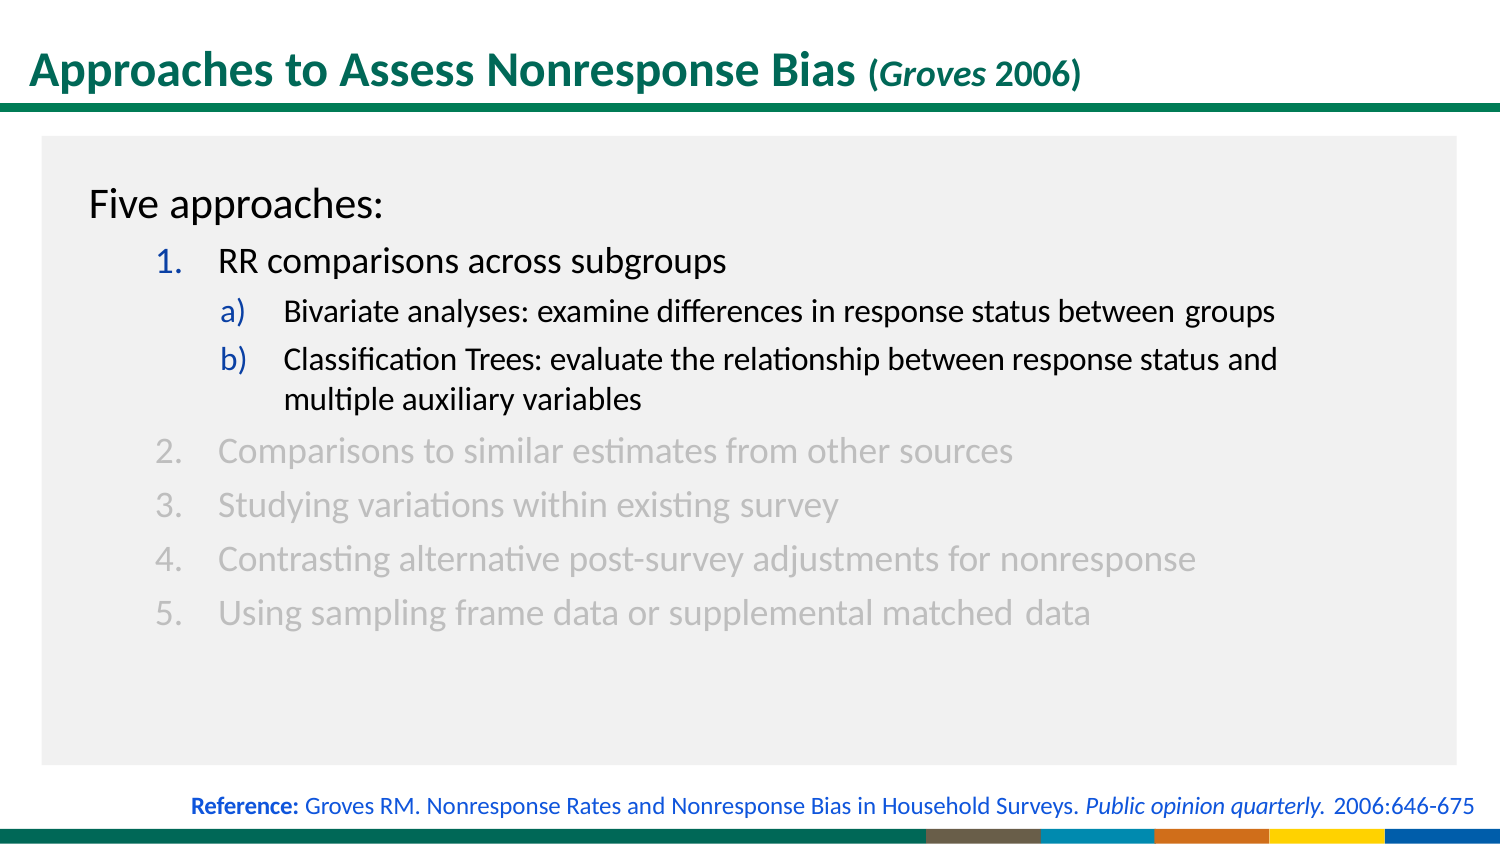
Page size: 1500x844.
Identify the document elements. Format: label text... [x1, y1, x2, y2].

text_box Five approaches: RR comparisons across subgroups Bivariate analyses: examine differences in response status between groups Classification Trees: evaluate the relationship between response status and multiple auxiliary variables Comparisons to similar estimates from other sources Studying variations within existing survey Contrasting alternative post-survey adjustments for nonresponse Using sampling frame data or supplemental matched data [86, 174, 1298, 633]
text_box Reference: Groves RM. Nonresponse Rates and Nonresponse Bias in Household Surveys. Public opinion quarterly. 2006:646-675 [189, 793, 1488, 820]
title Approaches to Assess Nonresponse Bias (Groves 2006) [27, 36, 1089, 178]
text_box [41, 135, 1457, 766]
